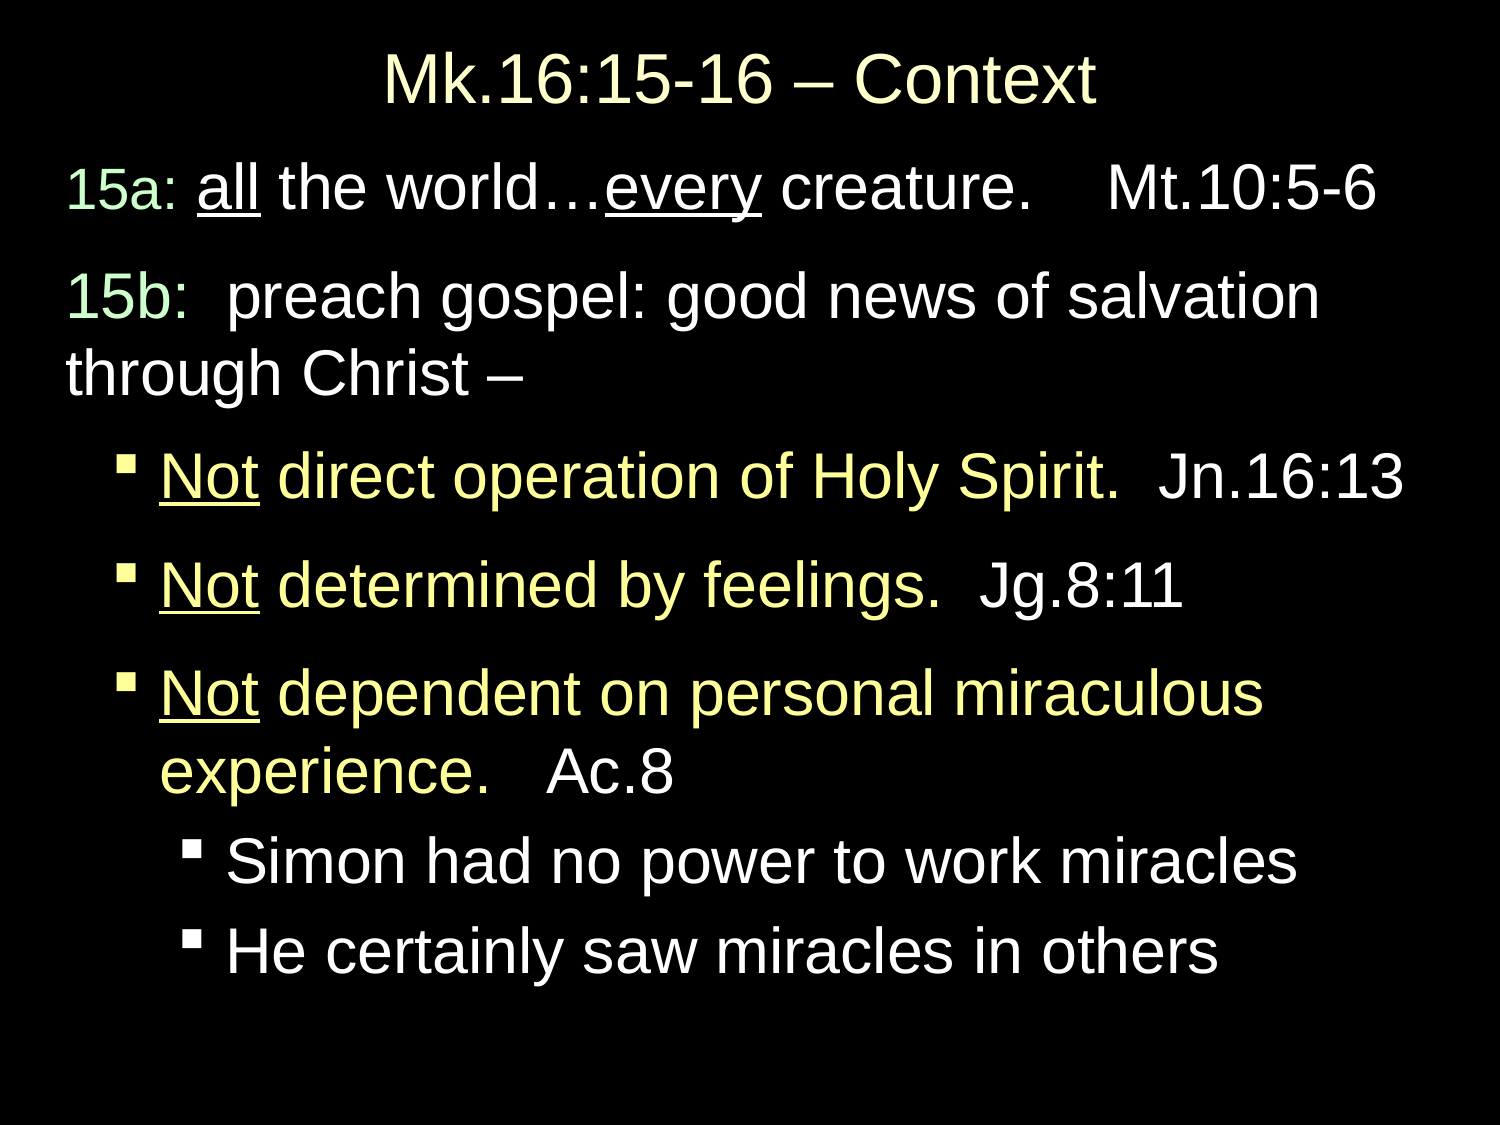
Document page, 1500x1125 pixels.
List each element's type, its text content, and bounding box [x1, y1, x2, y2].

title Mk.16:15-16 – Context [75, 0, 1425, 137]
list 15a: all the world…every creature. Mt.10:5-6 15b: preach gospel: good news of salvation through Christ – Not direct operation of Holy Spirit. Jn.16:13 Not determined by feelings. Jg.8:11 Not dependent on personal miraculous experience. Ac.8 Simon had no power to work miracles He certainly saw miracles in others [50, 137, 1450, 1025]
